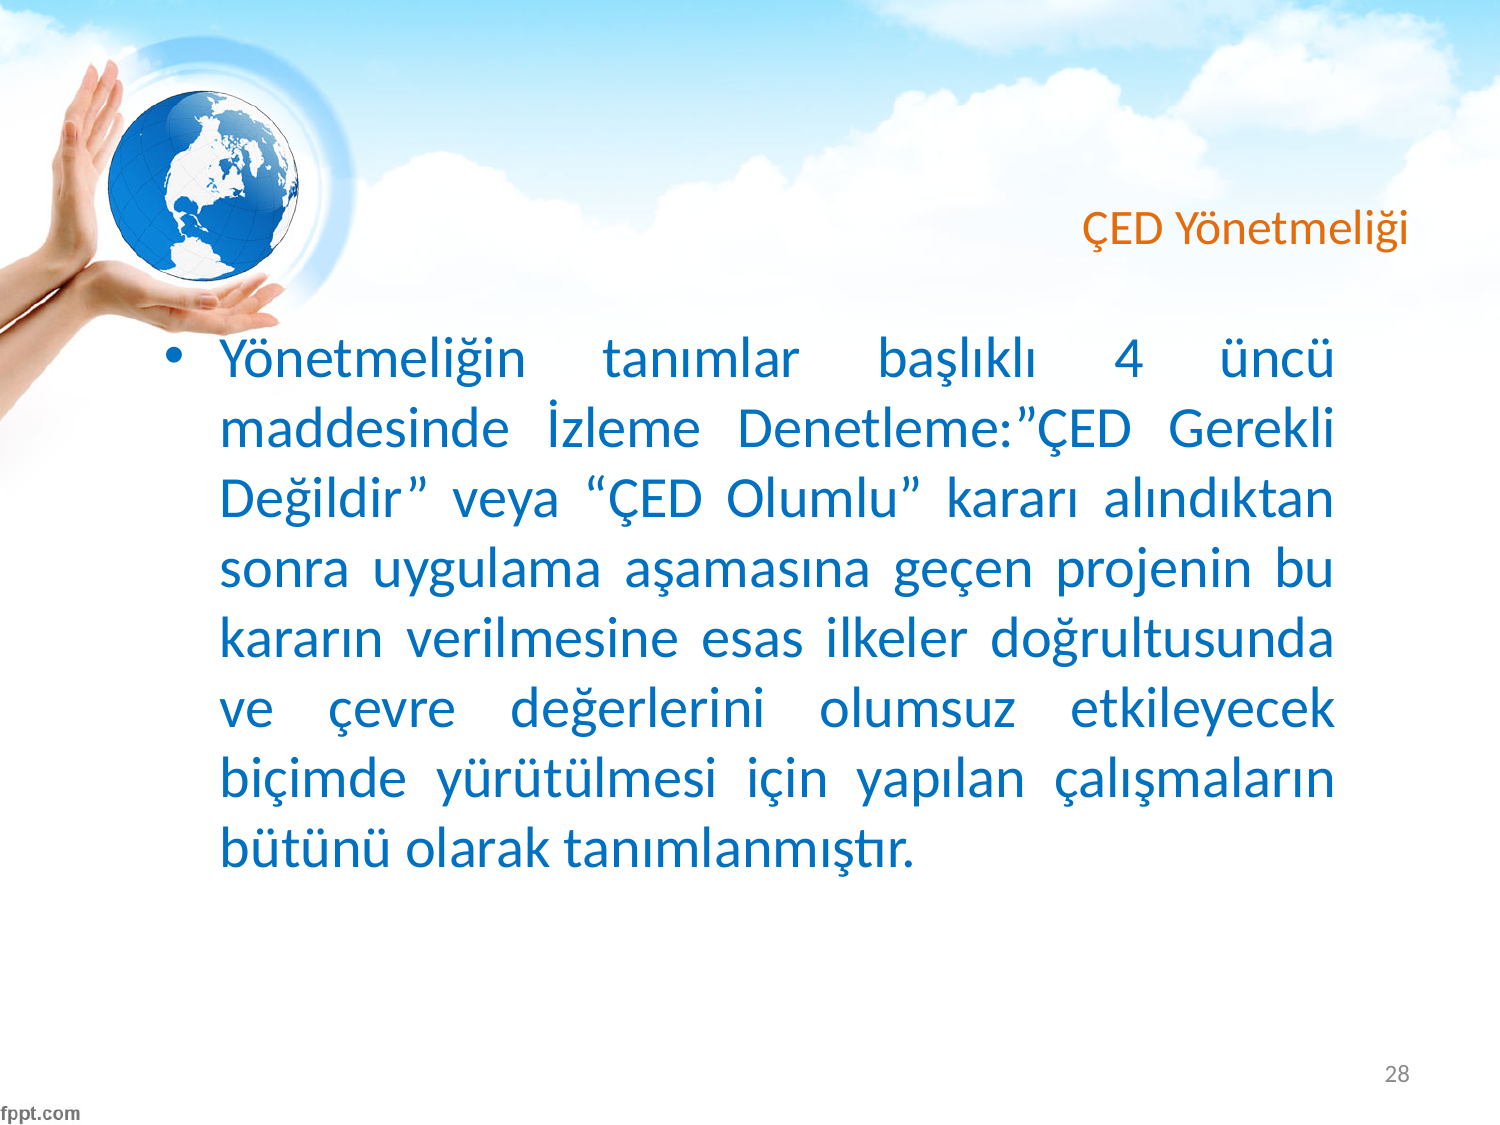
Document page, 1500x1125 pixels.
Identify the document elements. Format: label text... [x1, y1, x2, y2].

slide_number 28 [1074, 1042, 1425, 1103]
list Yönetmeliğin tanımlar başlıklı 4 üncü maddesinde İzleme Denetleme:”ÇED Gerekli Değildir” veya “ÇED Olumlu” kararı alındıktan sonra uygulama aşamasına geçen projenin bu kararın verilmesine esas ilkeler doğrultusunda ve çevre değerlerini olumsuz etkileyecek biçimde yürütülmesi için yapılan çalışmaların bütünü olarak tanımlanmıştır. [148, 311, 1352, 964]
picture [0, 0, 1500, 1125]
title ÇED Yönetmeliği [75, 186, 1425, 262]
